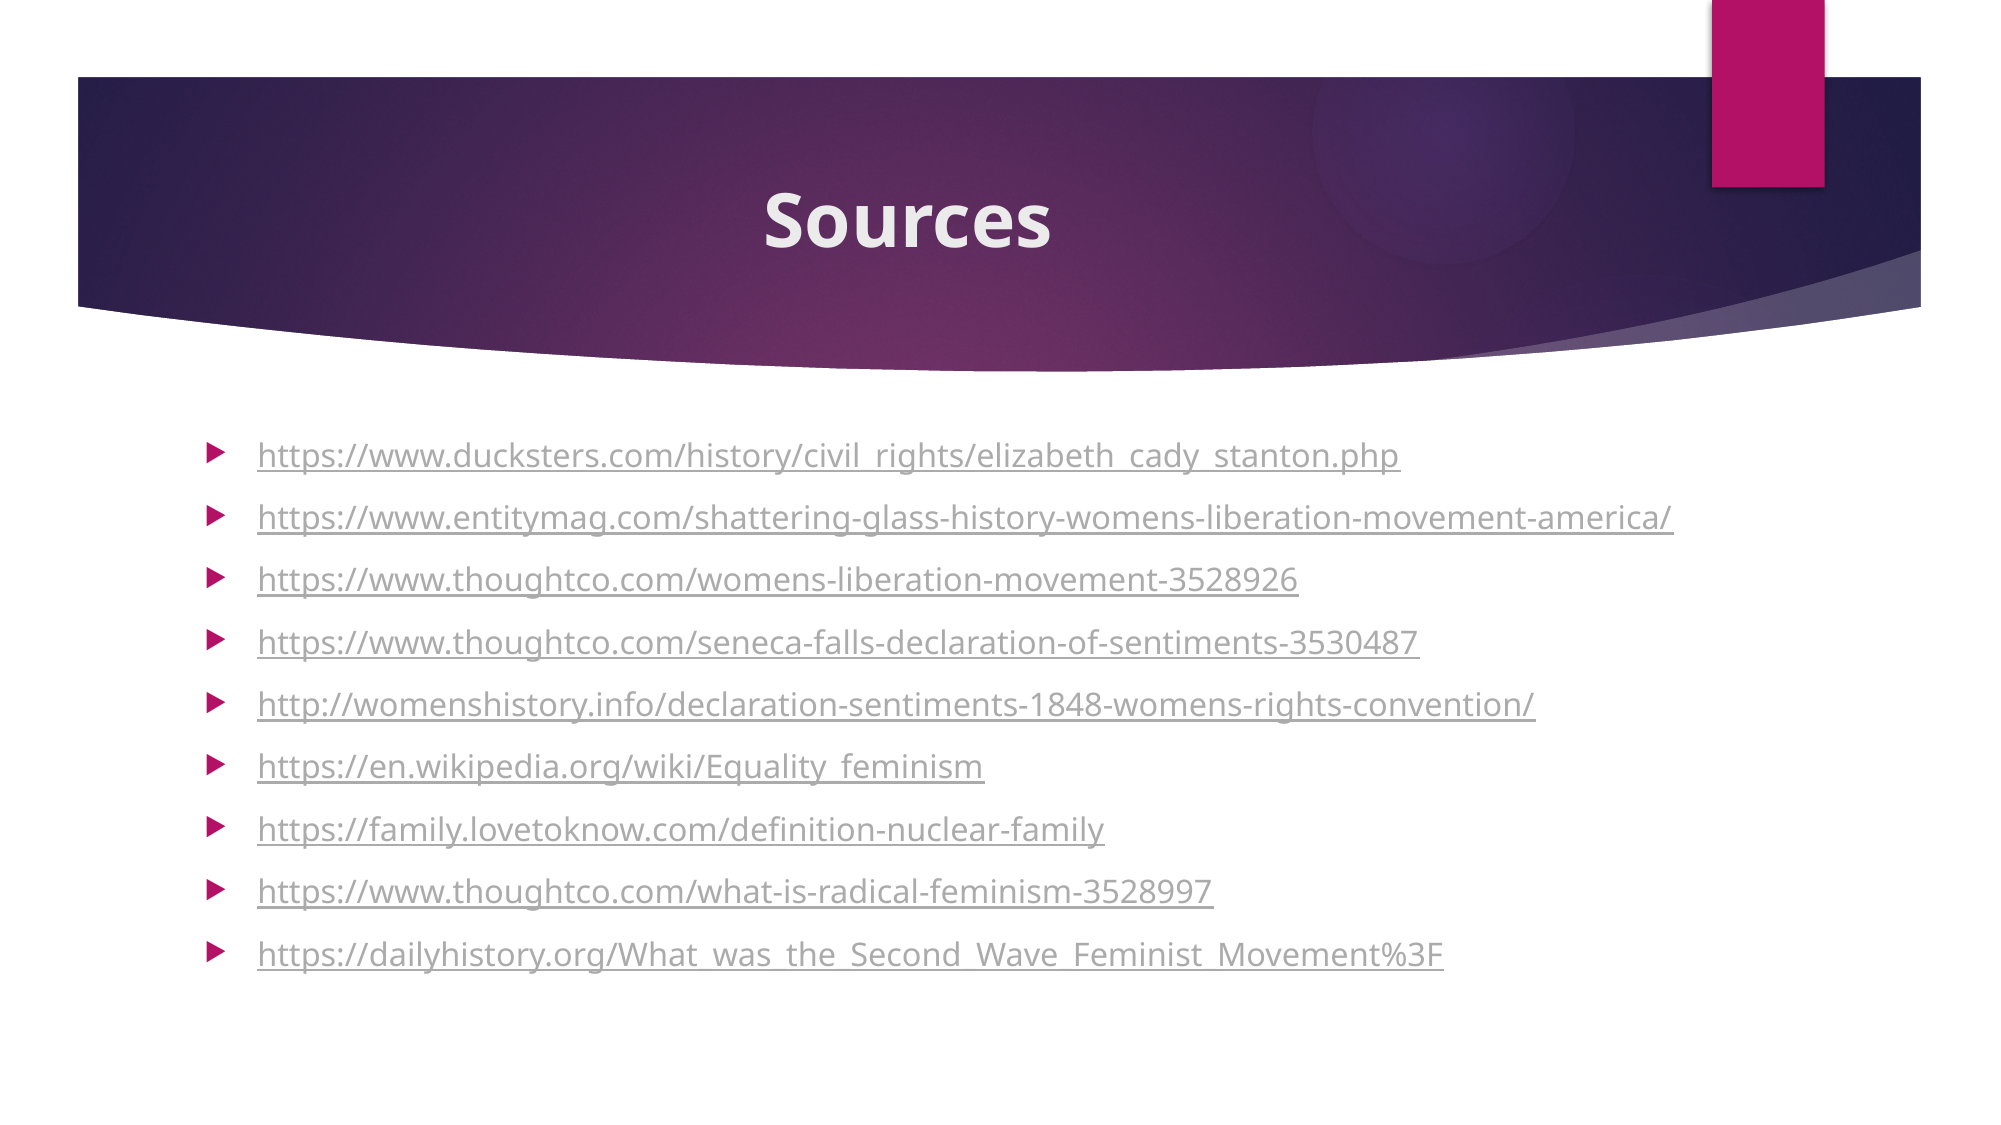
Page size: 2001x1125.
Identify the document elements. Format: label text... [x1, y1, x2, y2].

title Sources [189, 159, 1627, 276]
list https://www.ducksters.com/history/civil_rights/elizabeth_cady_stanton.php https://www.entitymag.com/shattering-glass-history-womens-liberation-movement-america/ https://www.thoughtco.com/womens-liberation-movement-3528926 https://www.thoughtco.com/seneca-falls-declaration-of-sentiments-3530487 http://womenshistory.info/declaration-sentiments-1848-womens-rights-convention/ https://en.wikipedia.org/wiki/Equality_feminism https://family.lovetoknow.com/definition-nuclear-family https://www.thoughtco.com/what-is-radical-feminism-3528997 https://dailyhistory.org/What_was_the_Second_Wave_Feminist_Movement%3F [189, 427, 1811, 988]
